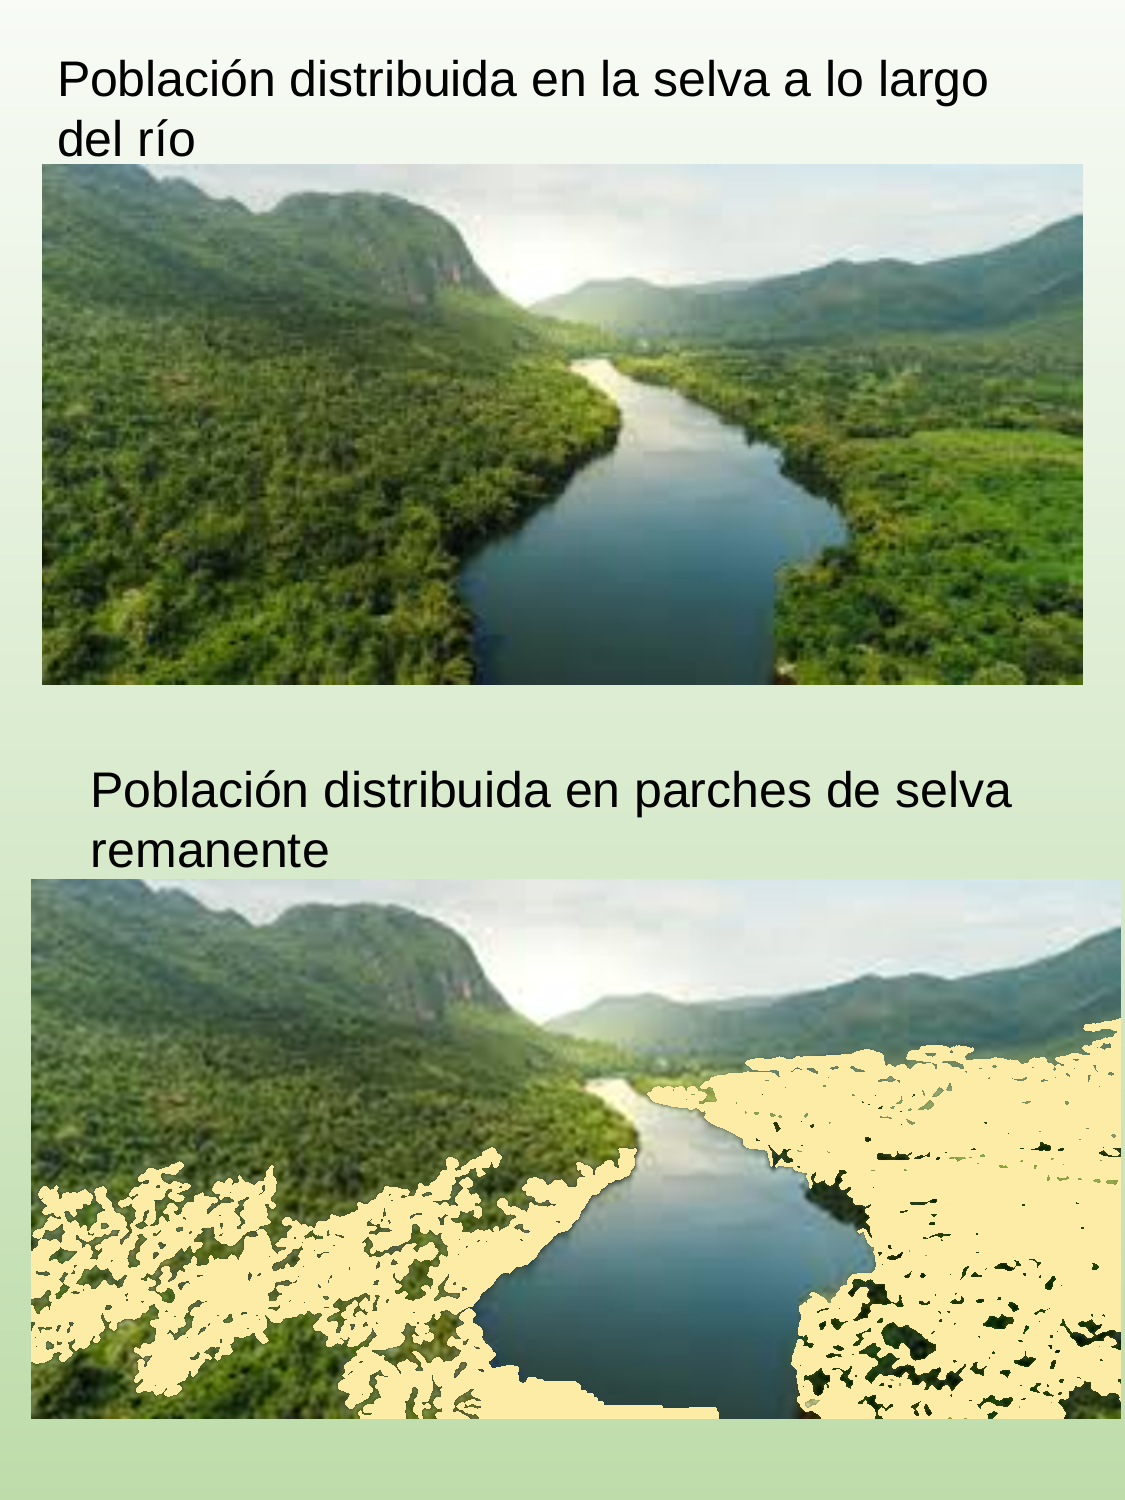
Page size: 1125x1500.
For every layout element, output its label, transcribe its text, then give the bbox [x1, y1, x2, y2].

text_box Población distribuida en la selva a lo largo del río [42, 39, 1083, 164]
picture [31, 879, 1121, 1419]
picture [42, 164, 1083, 685]
text_box Población distribuida en parches de selva remanente [76, 749, 1117, 879]
